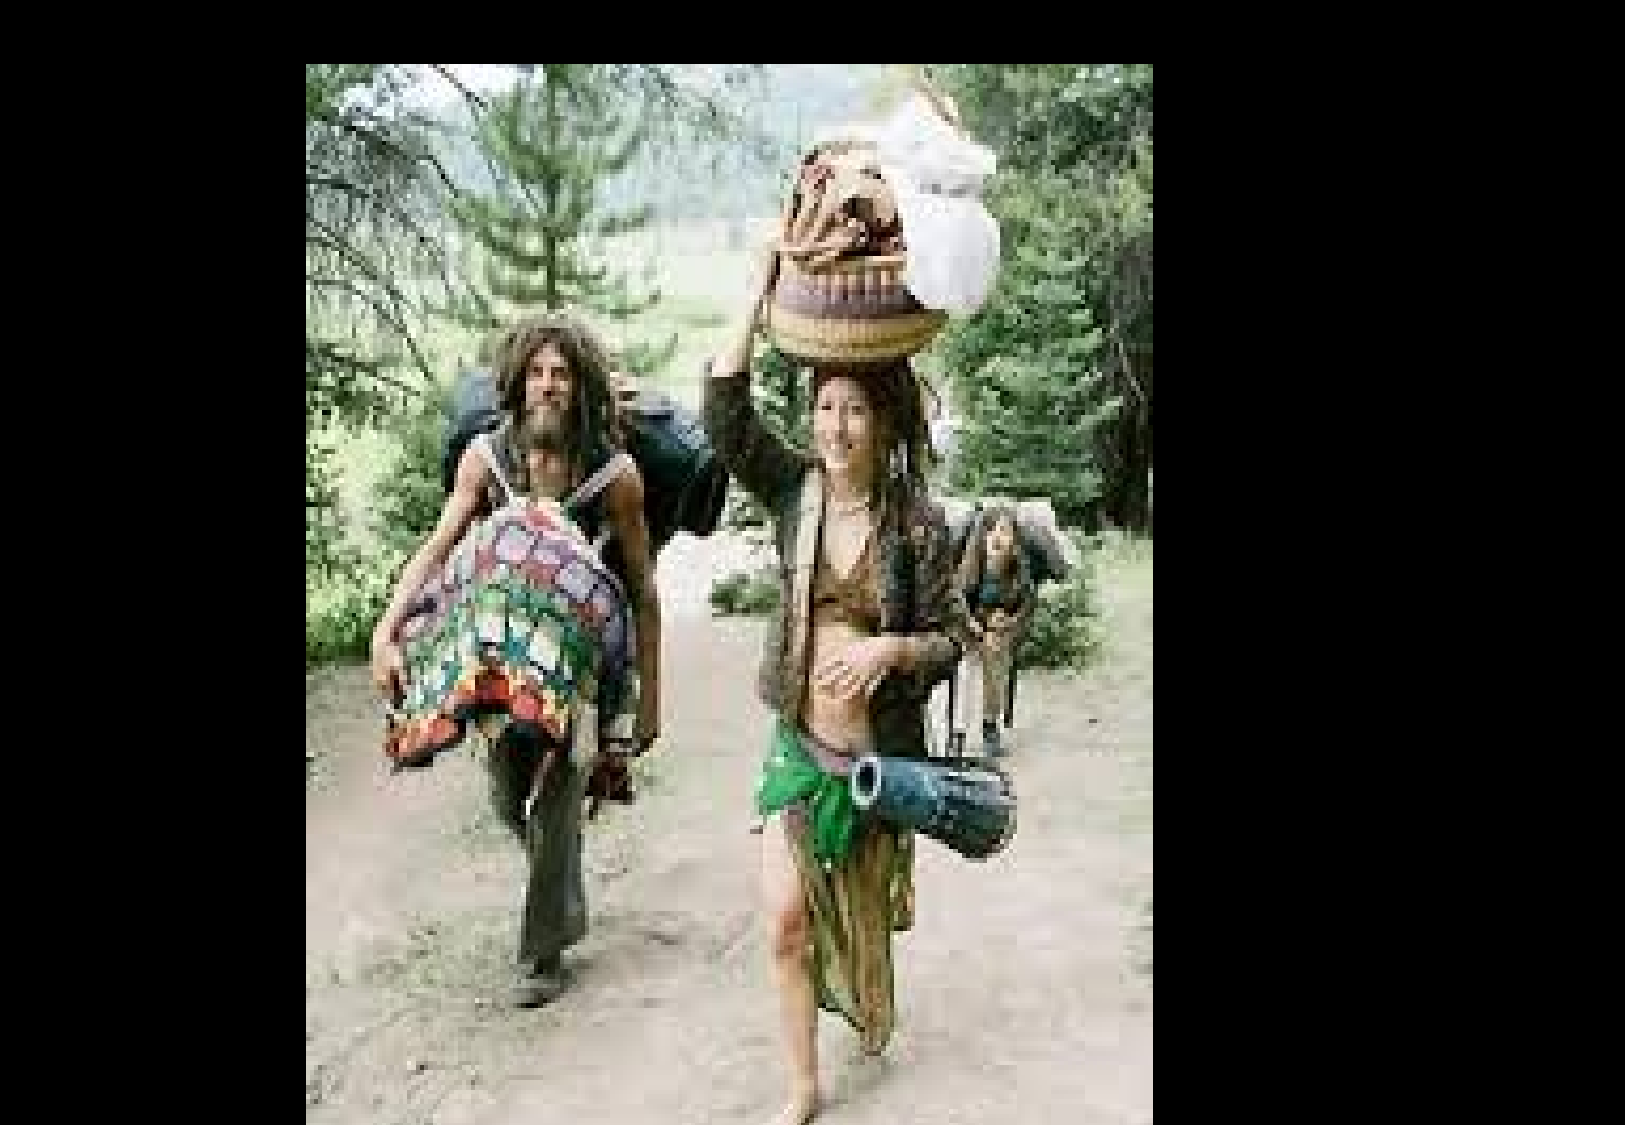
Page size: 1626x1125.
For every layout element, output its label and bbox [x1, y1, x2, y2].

picture [305, 63, 1153, 1125]
